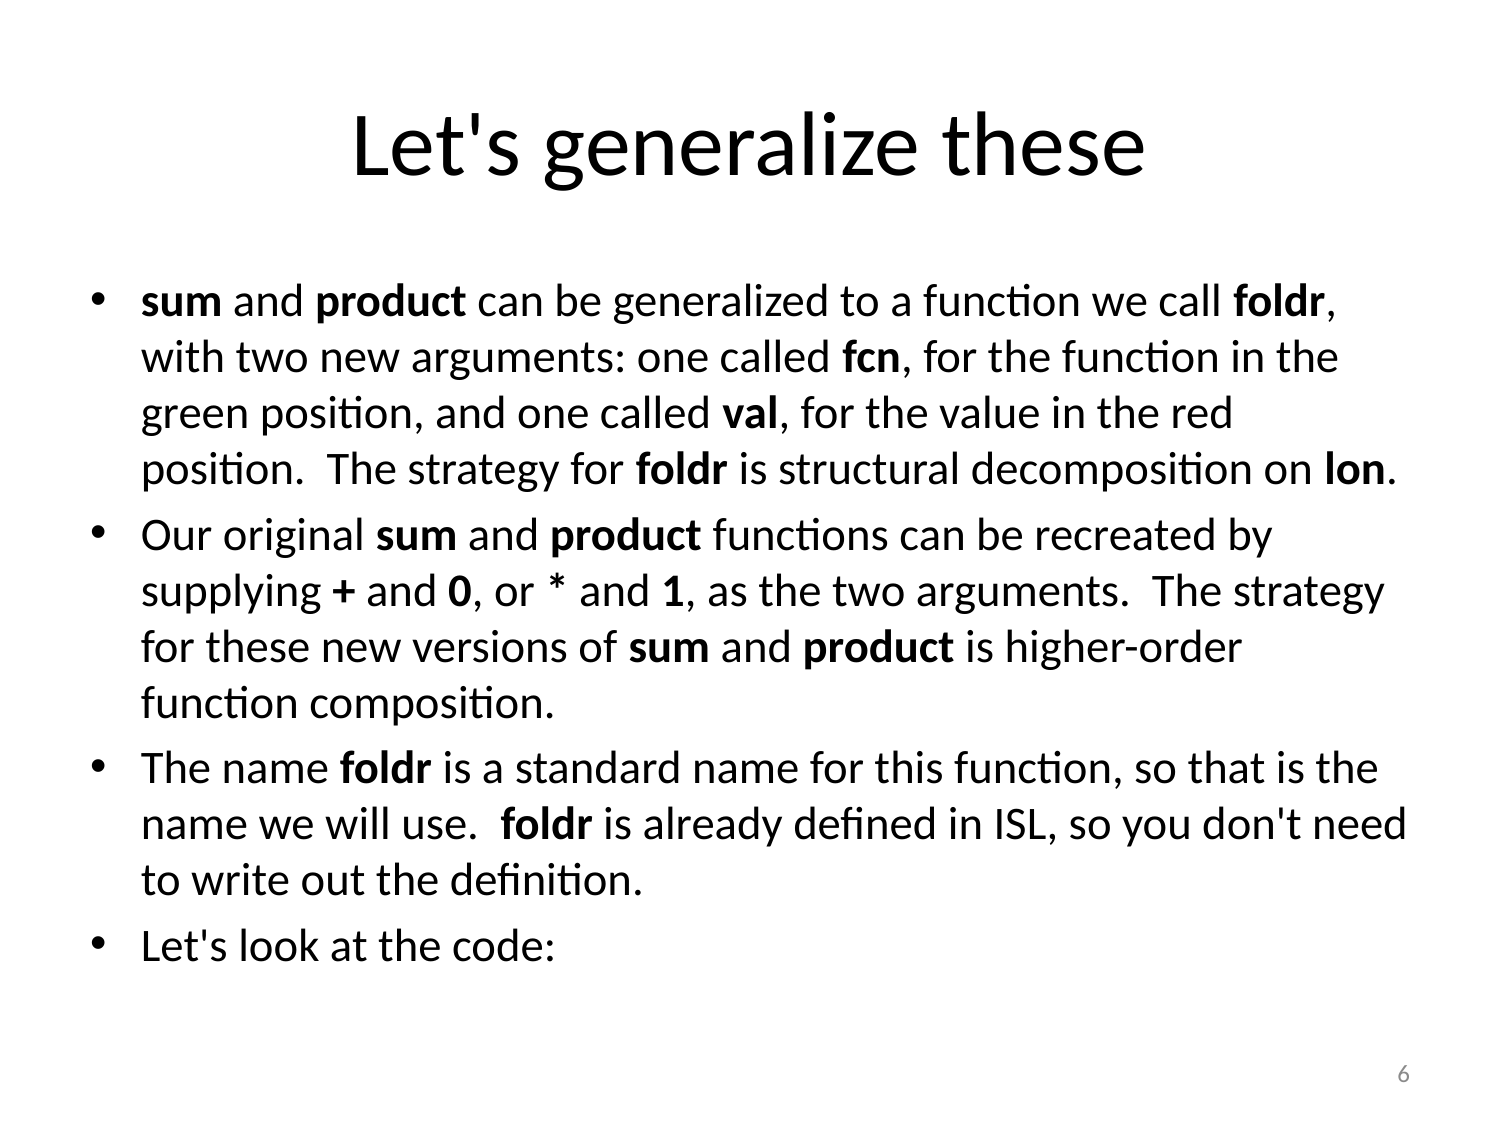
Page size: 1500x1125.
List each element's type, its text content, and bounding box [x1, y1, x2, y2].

title Let's generalize these [75, 45, 1425, 233]
slide_number 6 [1074, 1042, 1425, 1103]
list sum and product can be generalized to a function we call foldr, with two new arguments: one called fcn, for the function in the green position, and one called val, for the value in the red position. The strategy for foldr is structural decomposition on lon. Our original sum and product functions can be recreated by supplying + and 0, or * and 1, as the two arguments. The strategy for these new versions of sum and product is higher-order function composition. The name foldr is a standard name for this function, so that is the name we will use. foldr is already defined in ISL, so you don't need to write out the definition. Let's look at the code: [75, 262, 1425, 1005]
